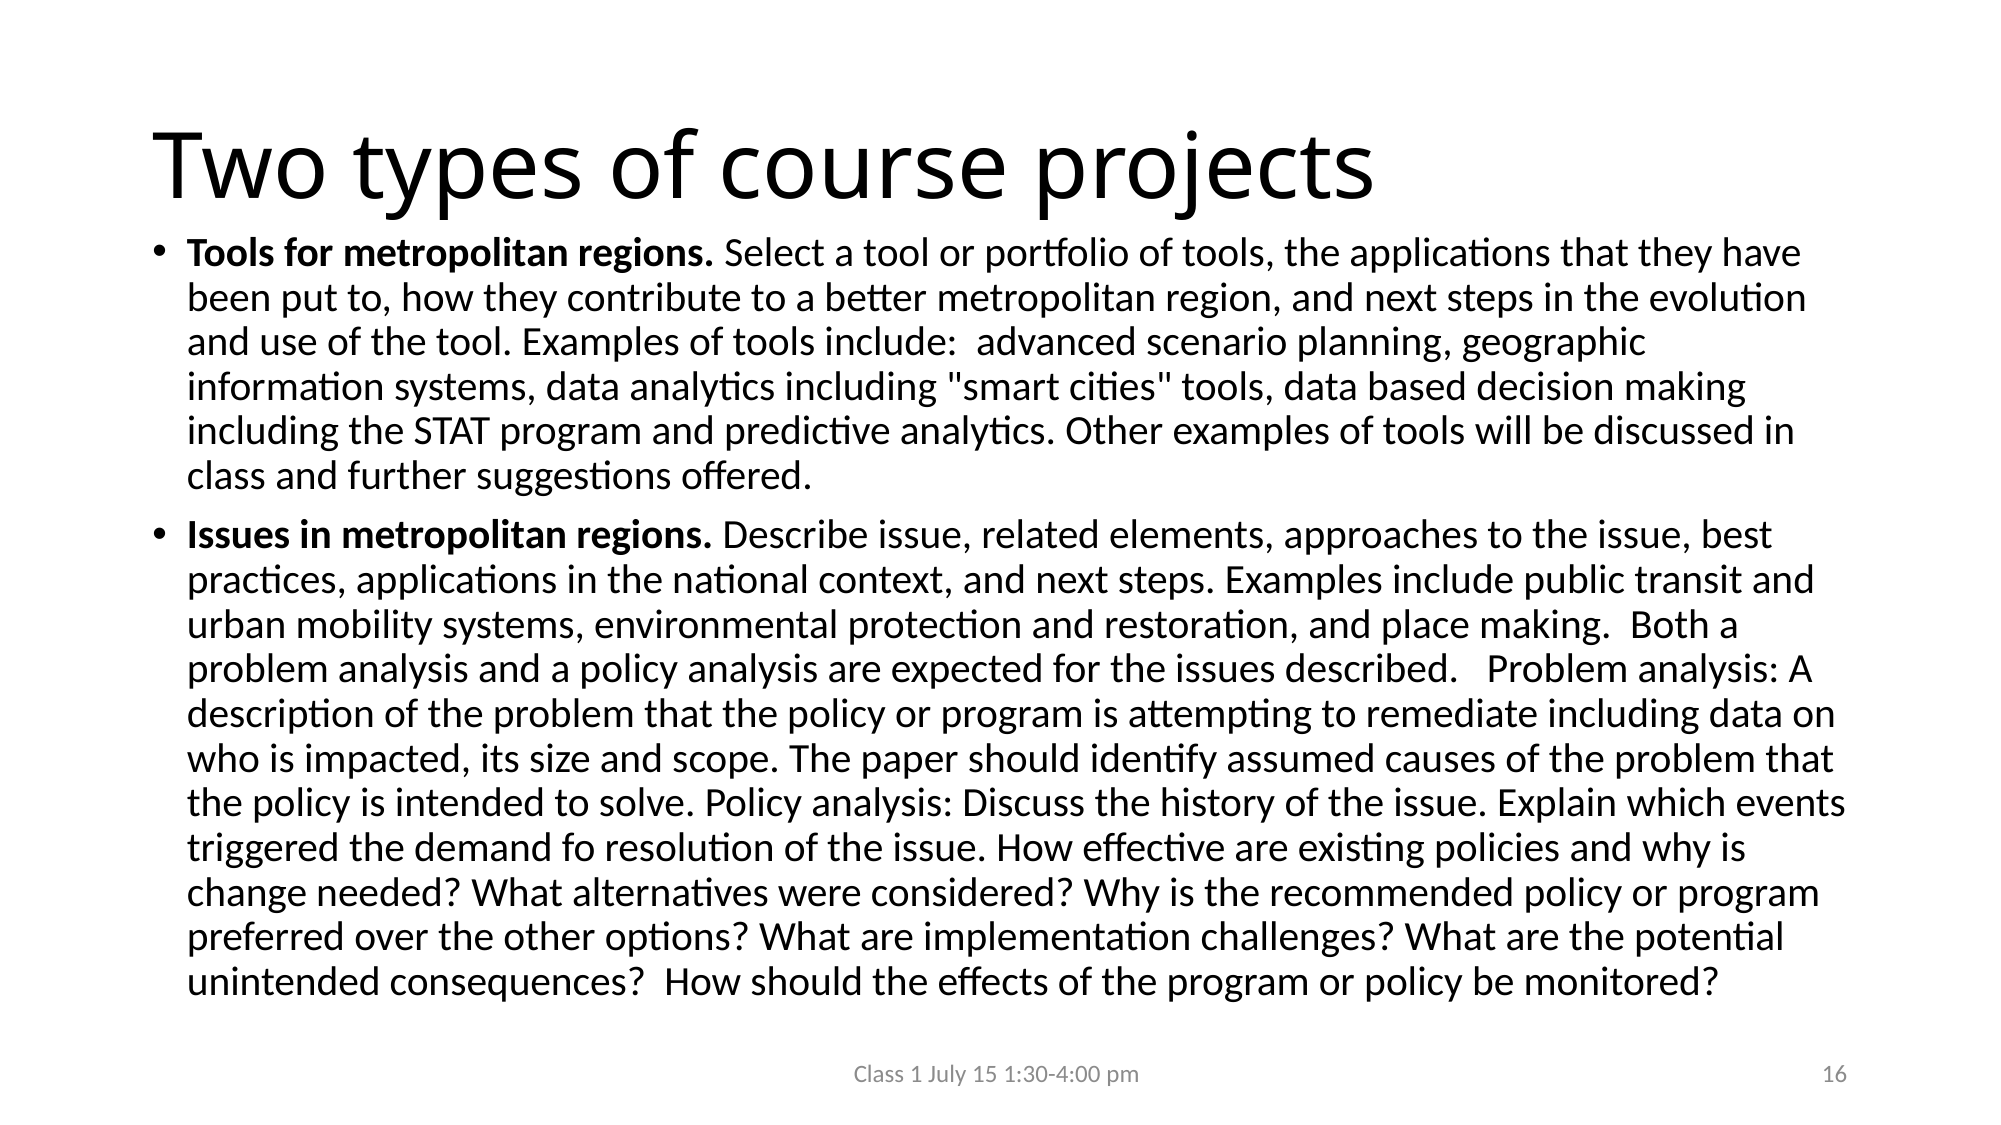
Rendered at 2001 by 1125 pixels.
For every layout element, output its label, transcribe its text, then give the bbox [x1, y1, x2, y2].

slide_number 16 [1412, 1042, 1863, 1103]
title Two types of course projects [137, 59, 1863, 223]
list Tools for metropolitan regions. Select a tool or portfolio of tools, the applications that they have been put to, how they contribute to a better metropolitan region, and next steps in the evolution and use of the tool. Examples of tools include: advanced scenario planning, geographic information systems, data analytics including "smart cities" tools, data based decision making including the STAT program and predictive analytics. Other examples of tools will be discussed in class and further suggestions offered. Issues in metropolitan regions. Describe issue, related elements, approaches to the issue, best practices, applications in the national context, and next steps. Examples include public transit and urban mobility systems, environmental protection and restoration, and place making. Both a problem analysis and a policy analysis are expected for the issues described. Problem analysis: A description of the problem that the policy or program is attempting to remediate including data on who is impacted, its size and scope. The paper should identify assumed causes of the problem that the policy is intended to solve. Policy analysis: Discuss the history of the issue. Explain which events triggered the demand fo resolution of the issue. How effective are existing policies and why is change needed? What alternatives were considered? Why is the recommended policy or program preferred over the other options? What are implementation challenges? What are the potential unintended consequences? How should the effects of the program or policy be monitored? [137, 223, 1863, 1043]
footer Class 1 July 15 1:30-4:00 pm [662, 1042, 1338, 1103]
